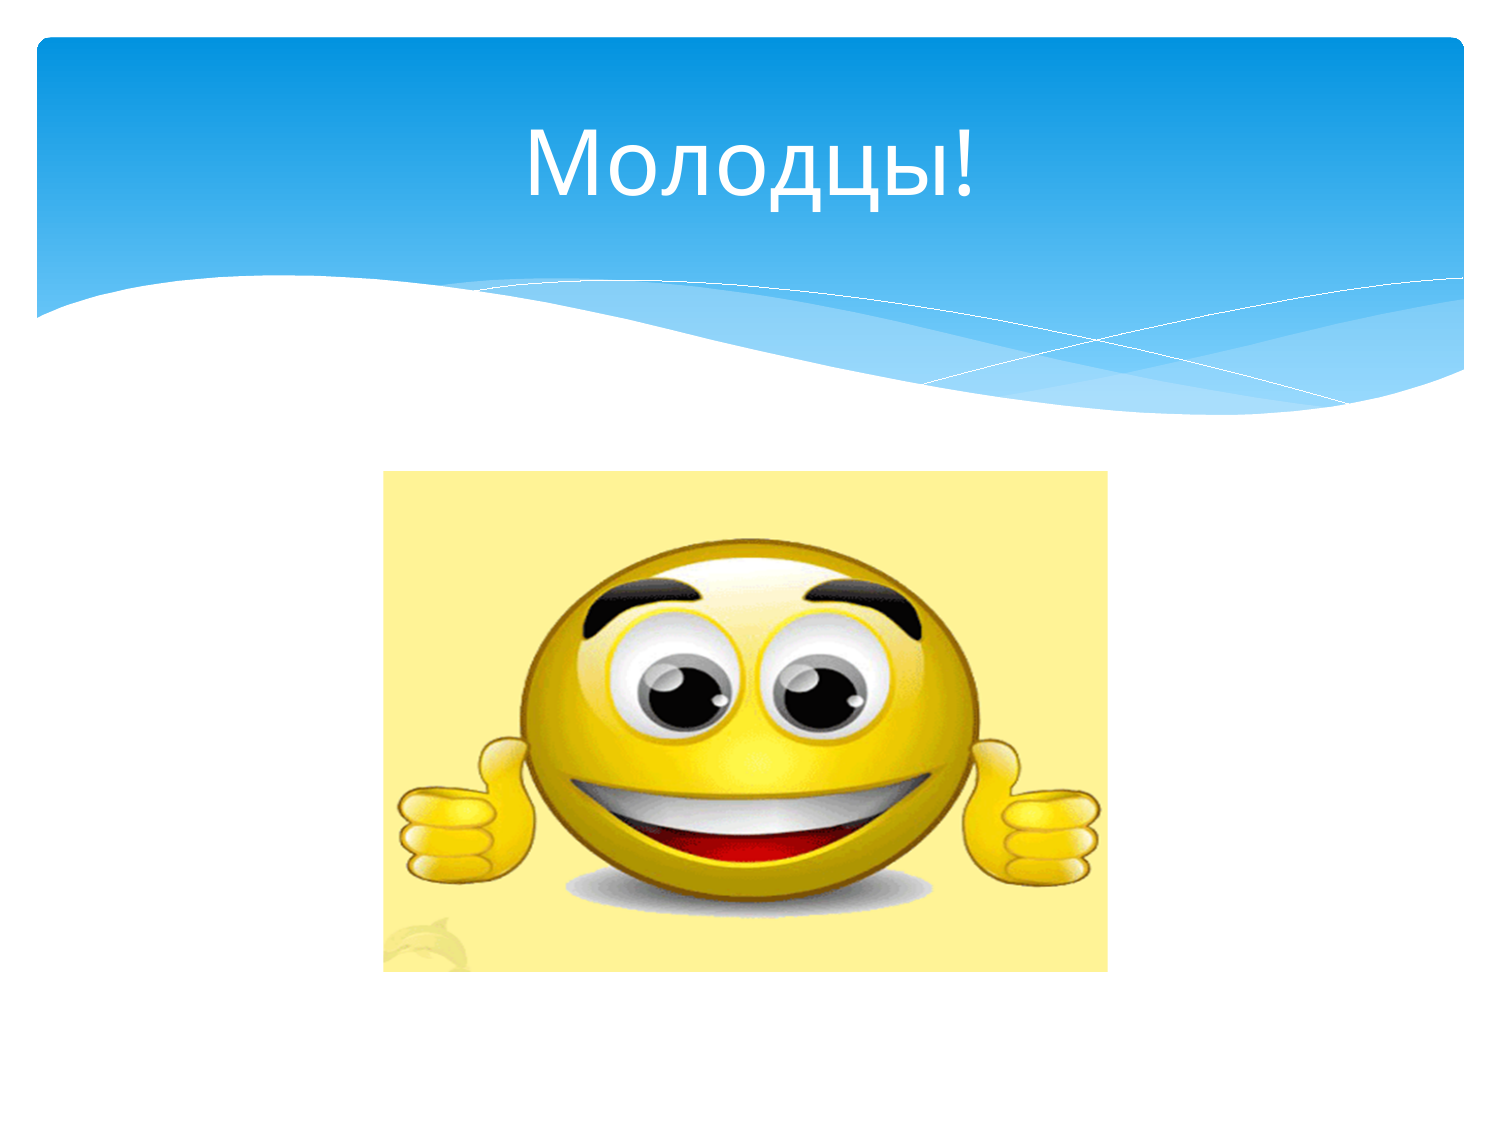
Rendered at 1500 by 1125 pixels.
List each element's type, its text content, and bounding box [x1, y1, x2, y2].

title Молодцы! [75, 55, 1425, 261]
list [383, 471, 1108, 973]
